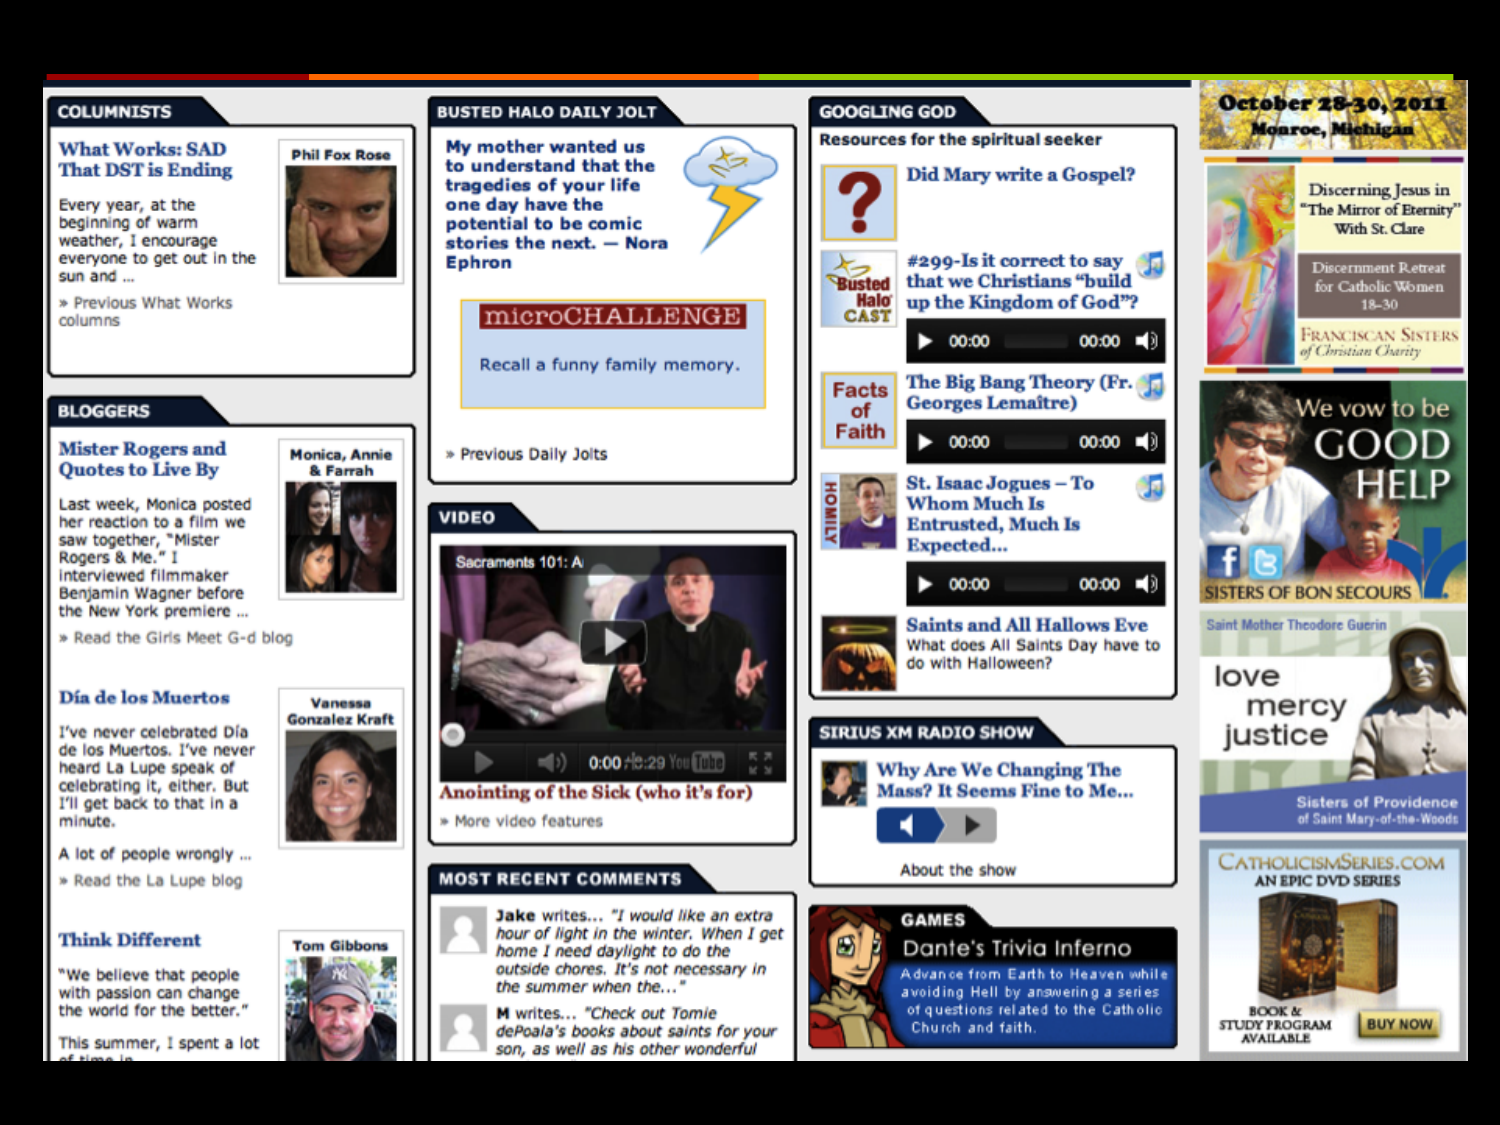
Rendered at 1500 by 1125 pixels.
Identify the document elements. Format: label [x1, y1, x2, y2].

picture [43, 80, 1468, 1061]
